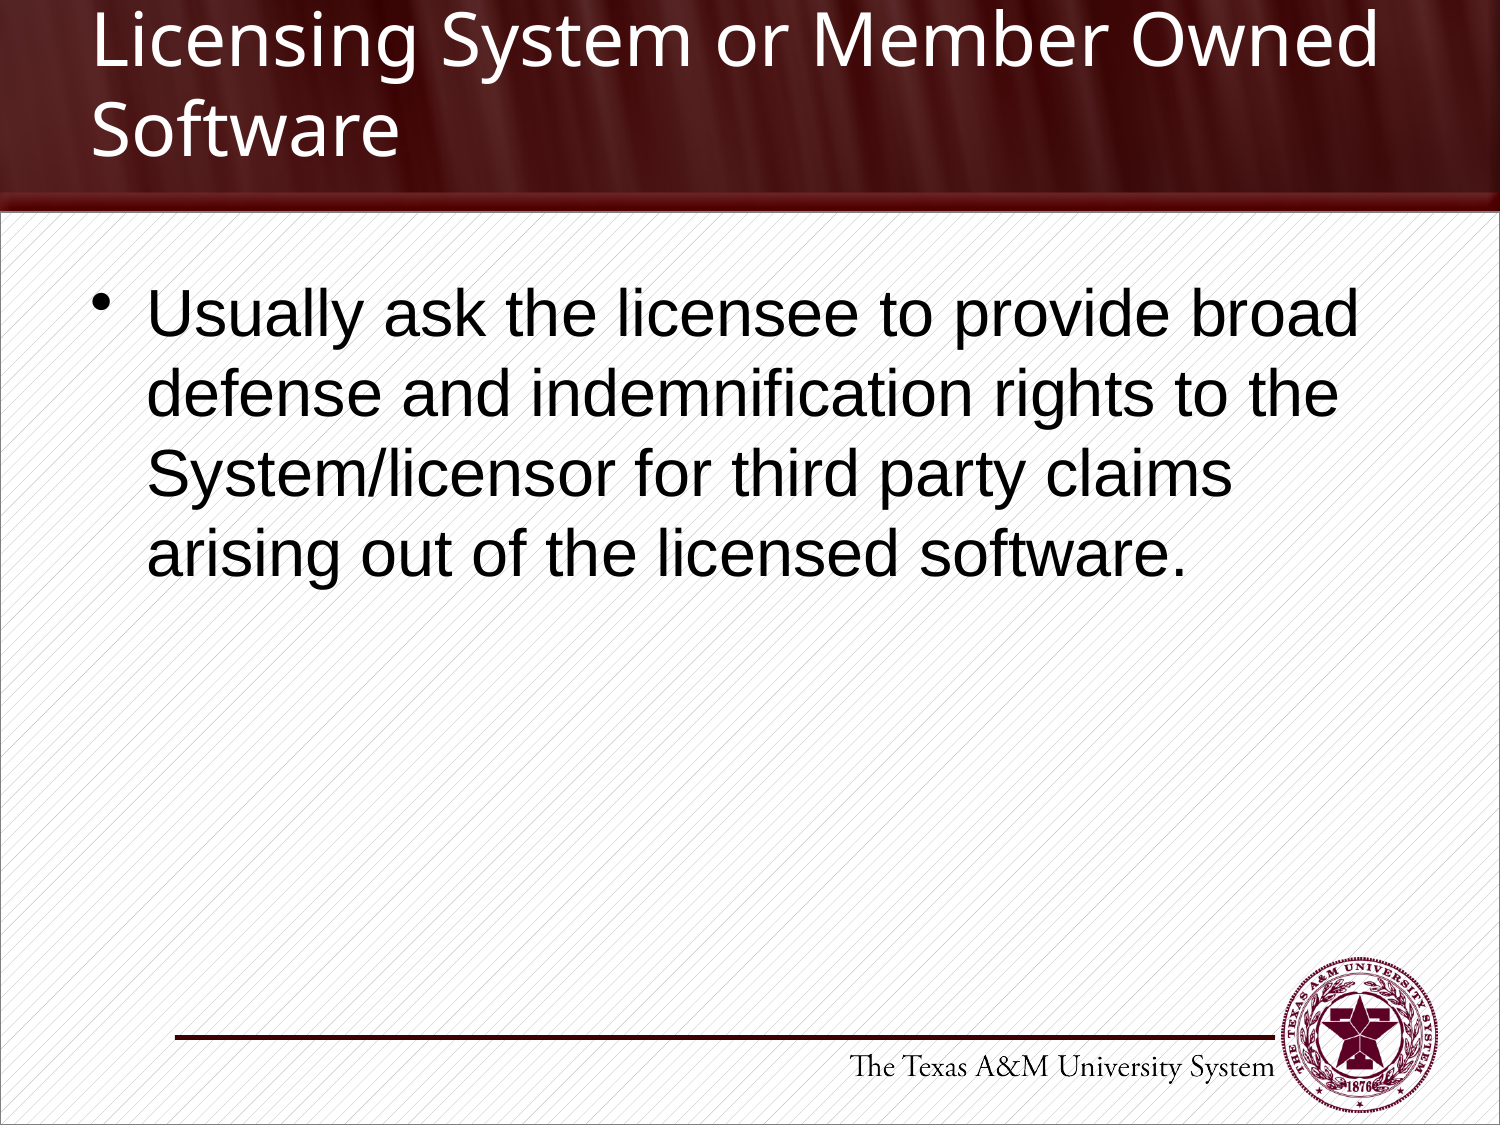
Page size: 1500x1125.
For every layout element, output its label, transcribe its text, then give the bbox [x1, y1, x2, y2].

title Licensing System or Member Owned Software [74, 0, 1426, 176]
picture [0, 0, 1500, 211]
list Usually ask the licensee to provide broad defense and indemnification rights to the System/licensor for third party claims arising out of the licensed software. [74, 262, 1426, 1006]
picture [1281, 957, 1438, 1113]
picture [849, 1042, 1275, 1125]
